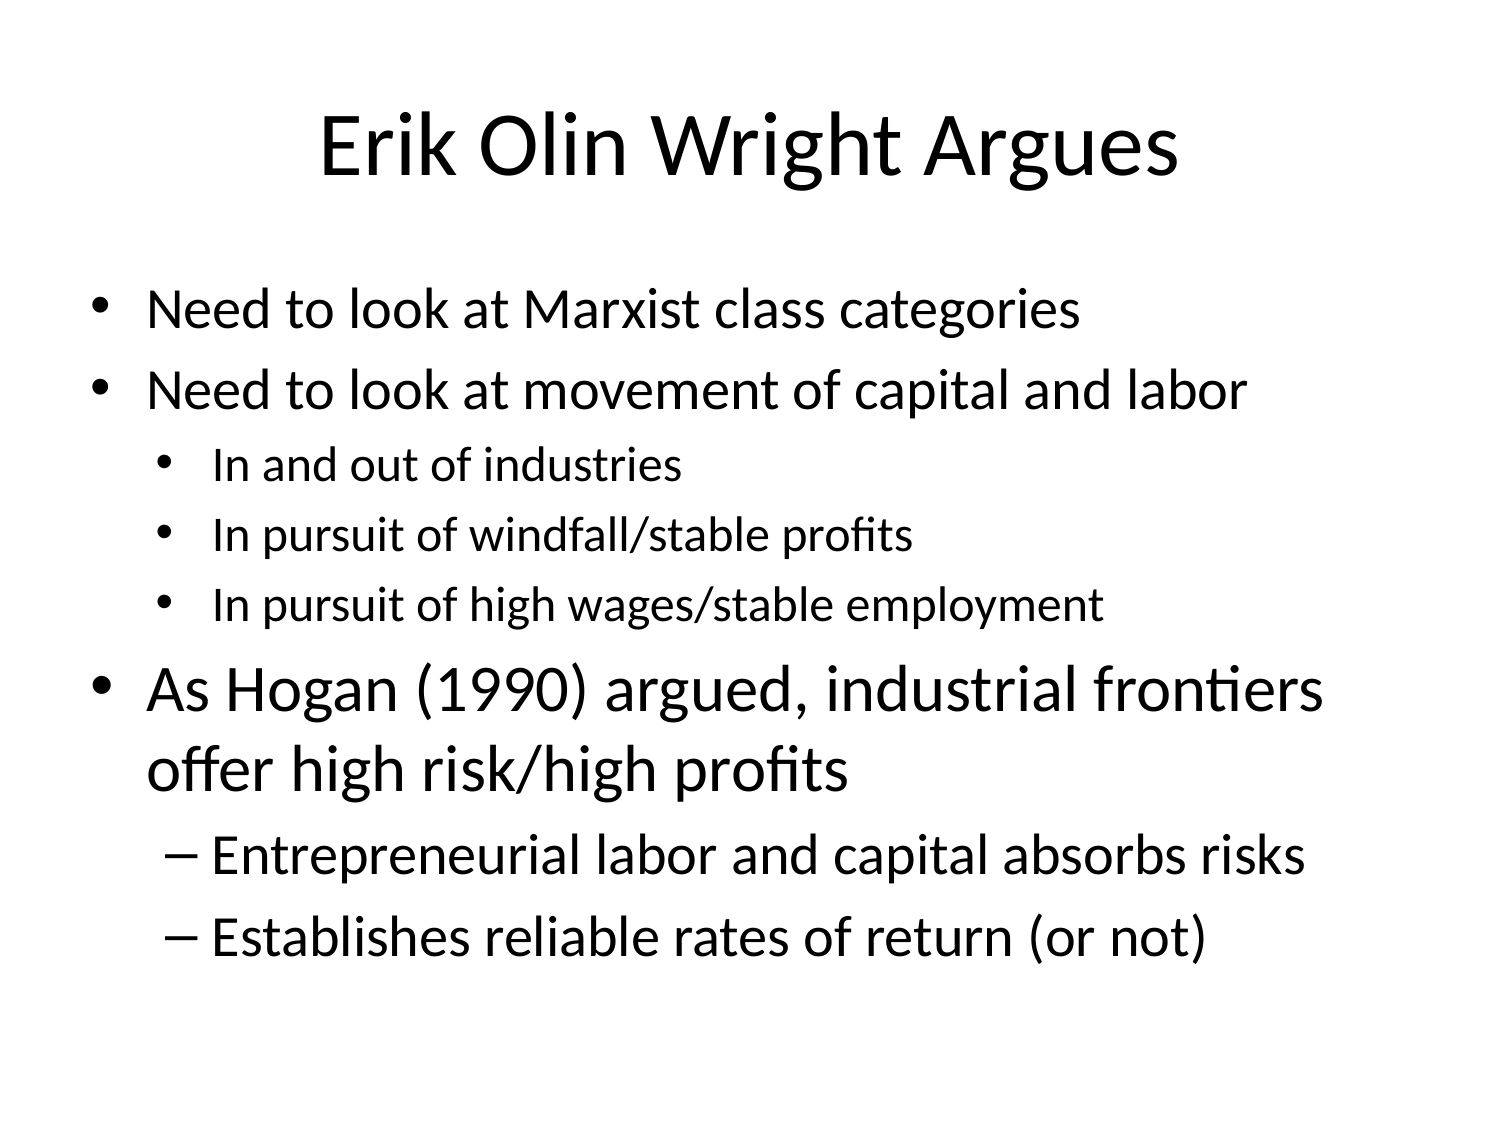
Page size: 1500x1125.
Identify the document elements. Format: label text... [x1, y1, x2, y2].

list Need to look at Marxist class categories Need to look at movement of capital and labor In and out of industries In pursuit of windfall/stable profits In pursuit of high wages/stable employment As Hogan (1990) argued, industrial frontiers offer high risk/high profits Entrepreneurial labor and capital absorbs risks Establishes reliable rates of return (or not) [74, 262, 1426, 1006]
title Erik Olin Wright Argues [74, 44, 1426, 233]
